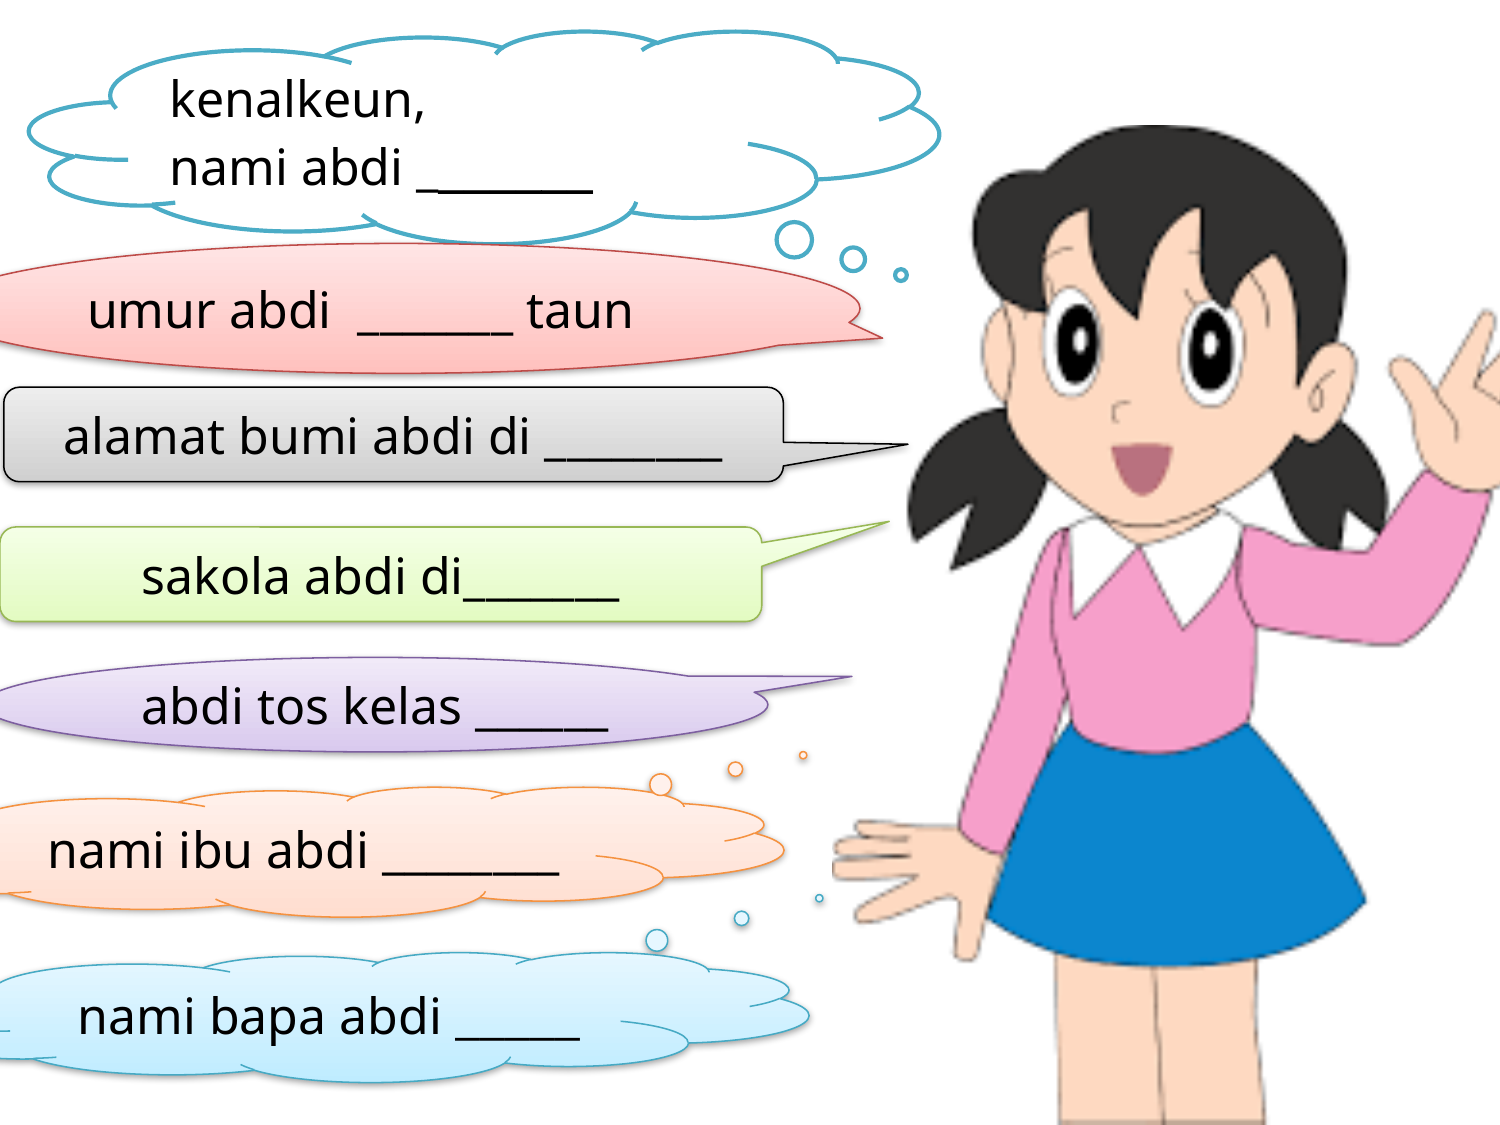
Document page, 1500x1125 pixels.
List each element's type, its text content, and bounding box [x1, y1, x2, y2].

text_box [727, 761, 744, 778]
text_box nami bapa abdi _____ [0, 951, 810, 1084]
text_box nami bapa abdi _____ [645, 928, 669, 952]
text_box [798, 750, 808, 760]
text_box abdi tos kelas ______ [0, 656, 827, 753]
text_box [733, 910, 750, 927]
text_box kenalkeun, nami abdi _______ [26, 29, 938, 244]
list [832, 125, 1500, 1125]
text_box alamat bumi abdi di ________ [2, 386, 827, 483]
text_box sakola abdi di_______ [0, 526, 827, 623]
text_box kenalkeun, nami abdi _______ [774, 219, 815, 260]
text_box nami ibu abdi ________ [0, 773, 785, 918]
text_box umur abdi _______ taun [0, 242, 827, 375]
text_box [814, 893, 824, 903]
